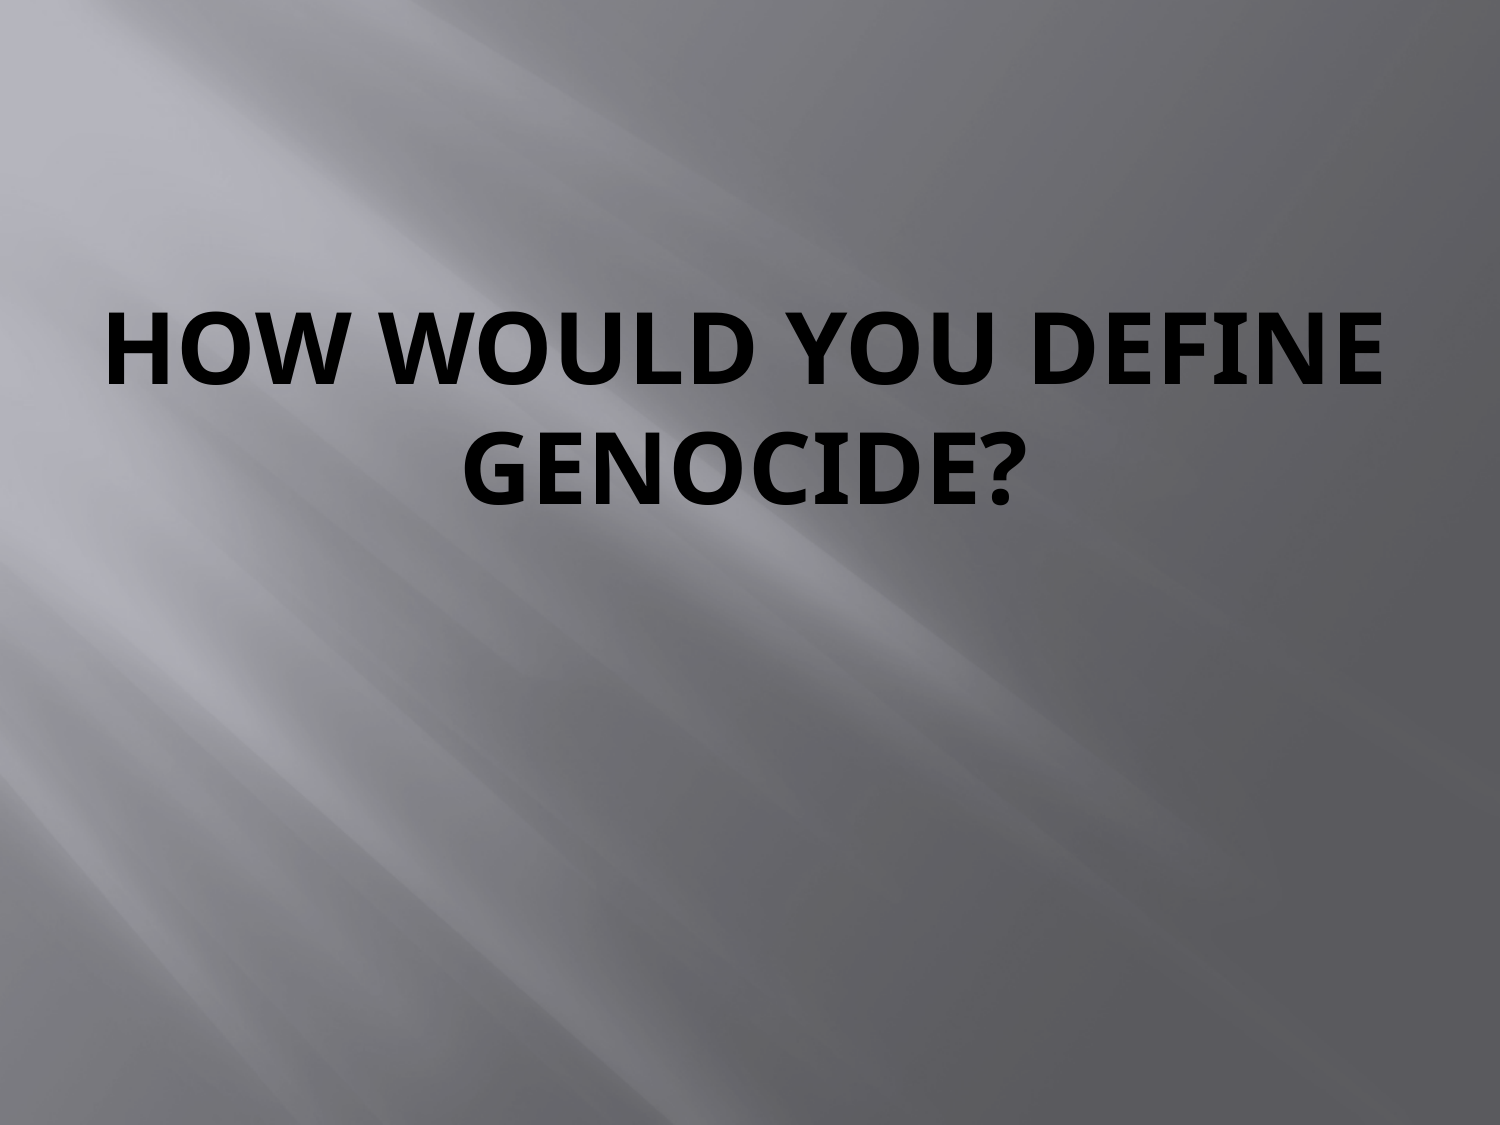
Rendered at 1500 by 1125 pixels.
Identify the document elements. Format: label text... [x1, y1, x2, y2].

title How would you define Genocide? [69, 224, 1420, 525]
